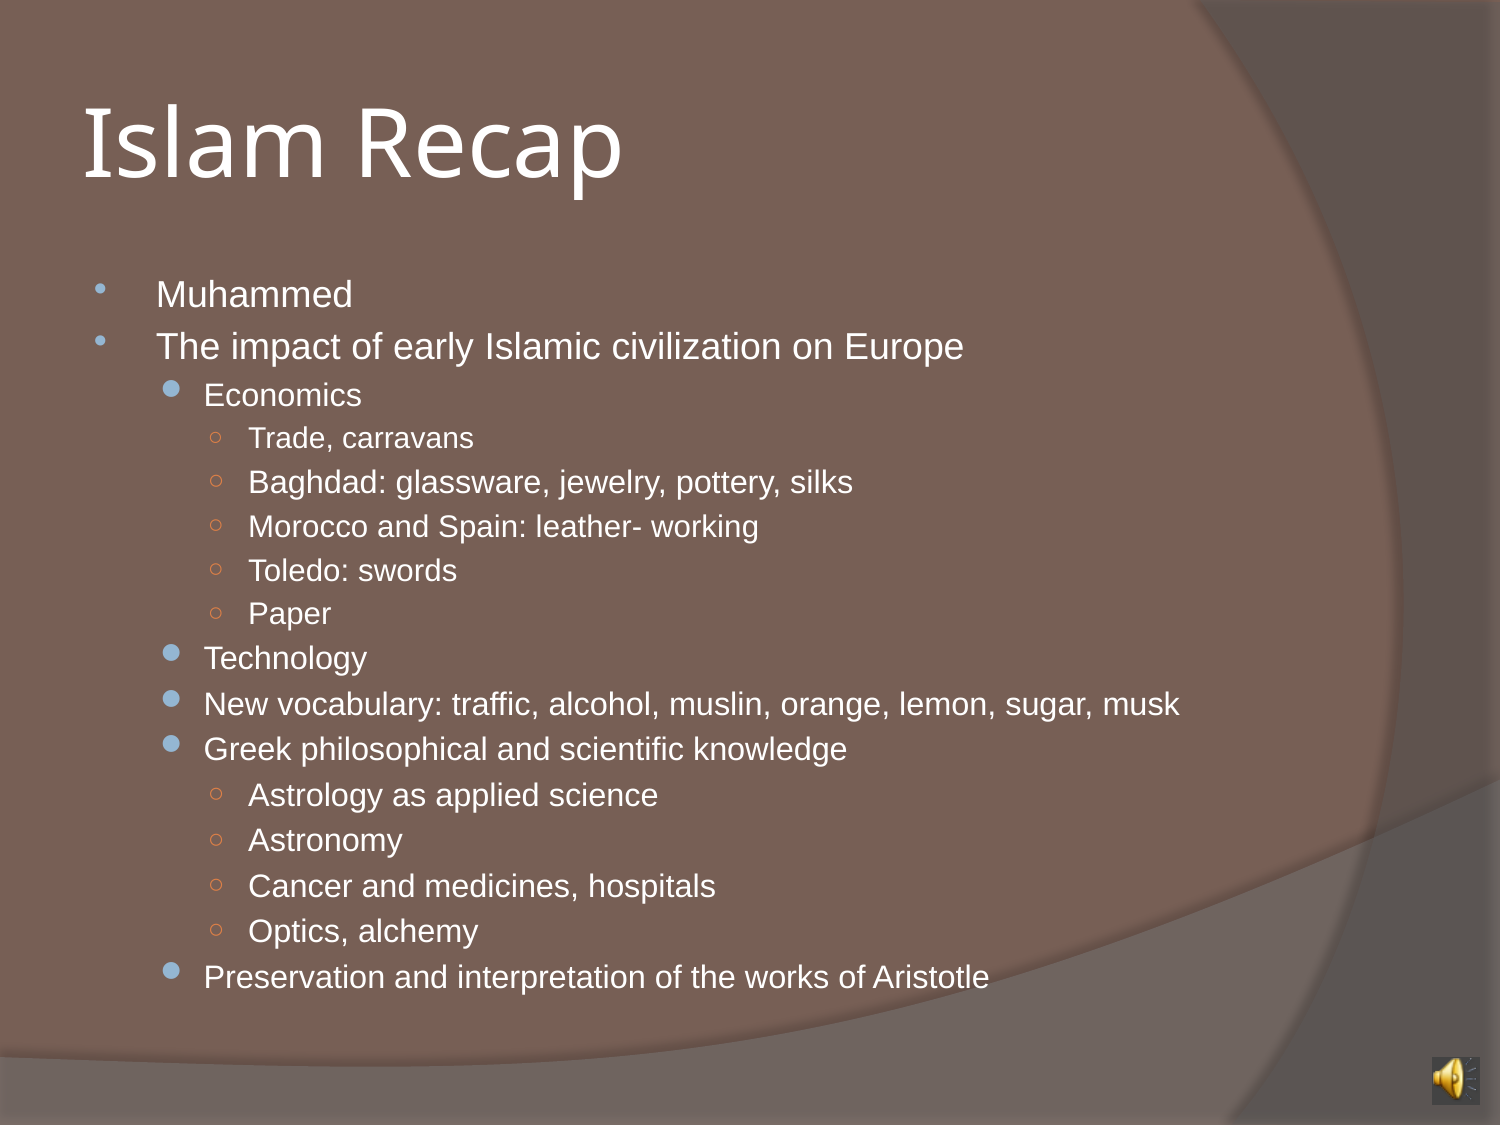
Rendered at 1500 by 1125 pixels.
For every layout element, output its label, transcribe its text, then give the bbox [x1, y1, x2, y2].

list Muhammed The impact of early Islamic civilization on Europe Economics Trade, carravans Baghdad: glassware, jewelry, pottery, silks Morocco and Spain: leather- working Toledo: swords Paper Technology New vocabulary: traffic, alcohol, muslin, orange, lemon, sugar, musk Greek philosophical and scientific knowledge Astrology as applied science Astronomy Cancer and medicines, hospitals Optics, alchemy Preservation and interpretation of the works of Aristotle [75, 262, 1300, 1005]
picture [1430, 1055, 1482, 1107]
title Islam Recap [75, 45, 1300, 233]
